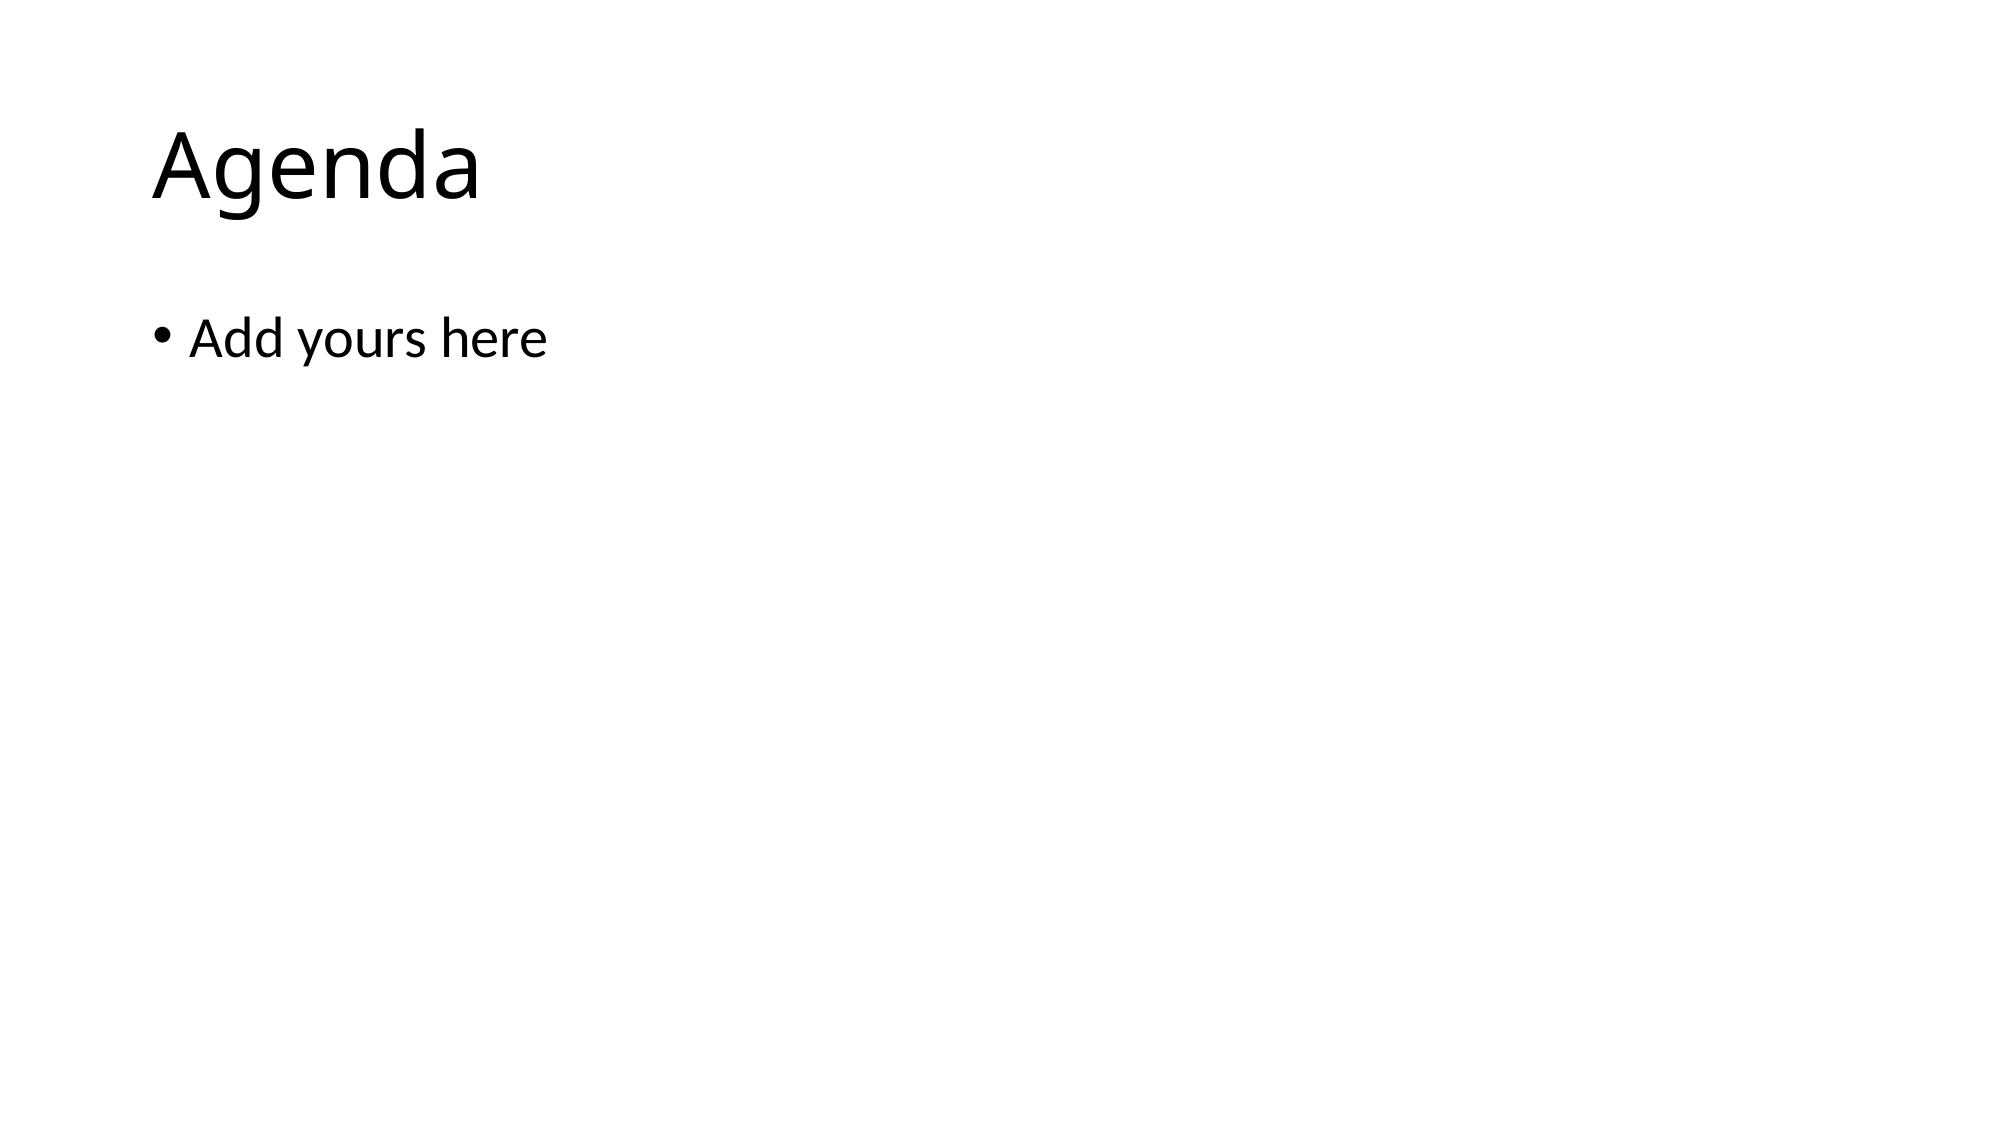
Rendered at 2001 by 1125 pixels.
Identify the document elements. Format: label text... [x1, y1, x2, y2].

title Agenda [137, 59, 1863, 278]
list Add yours here [137, 299, 1863, 1014]
